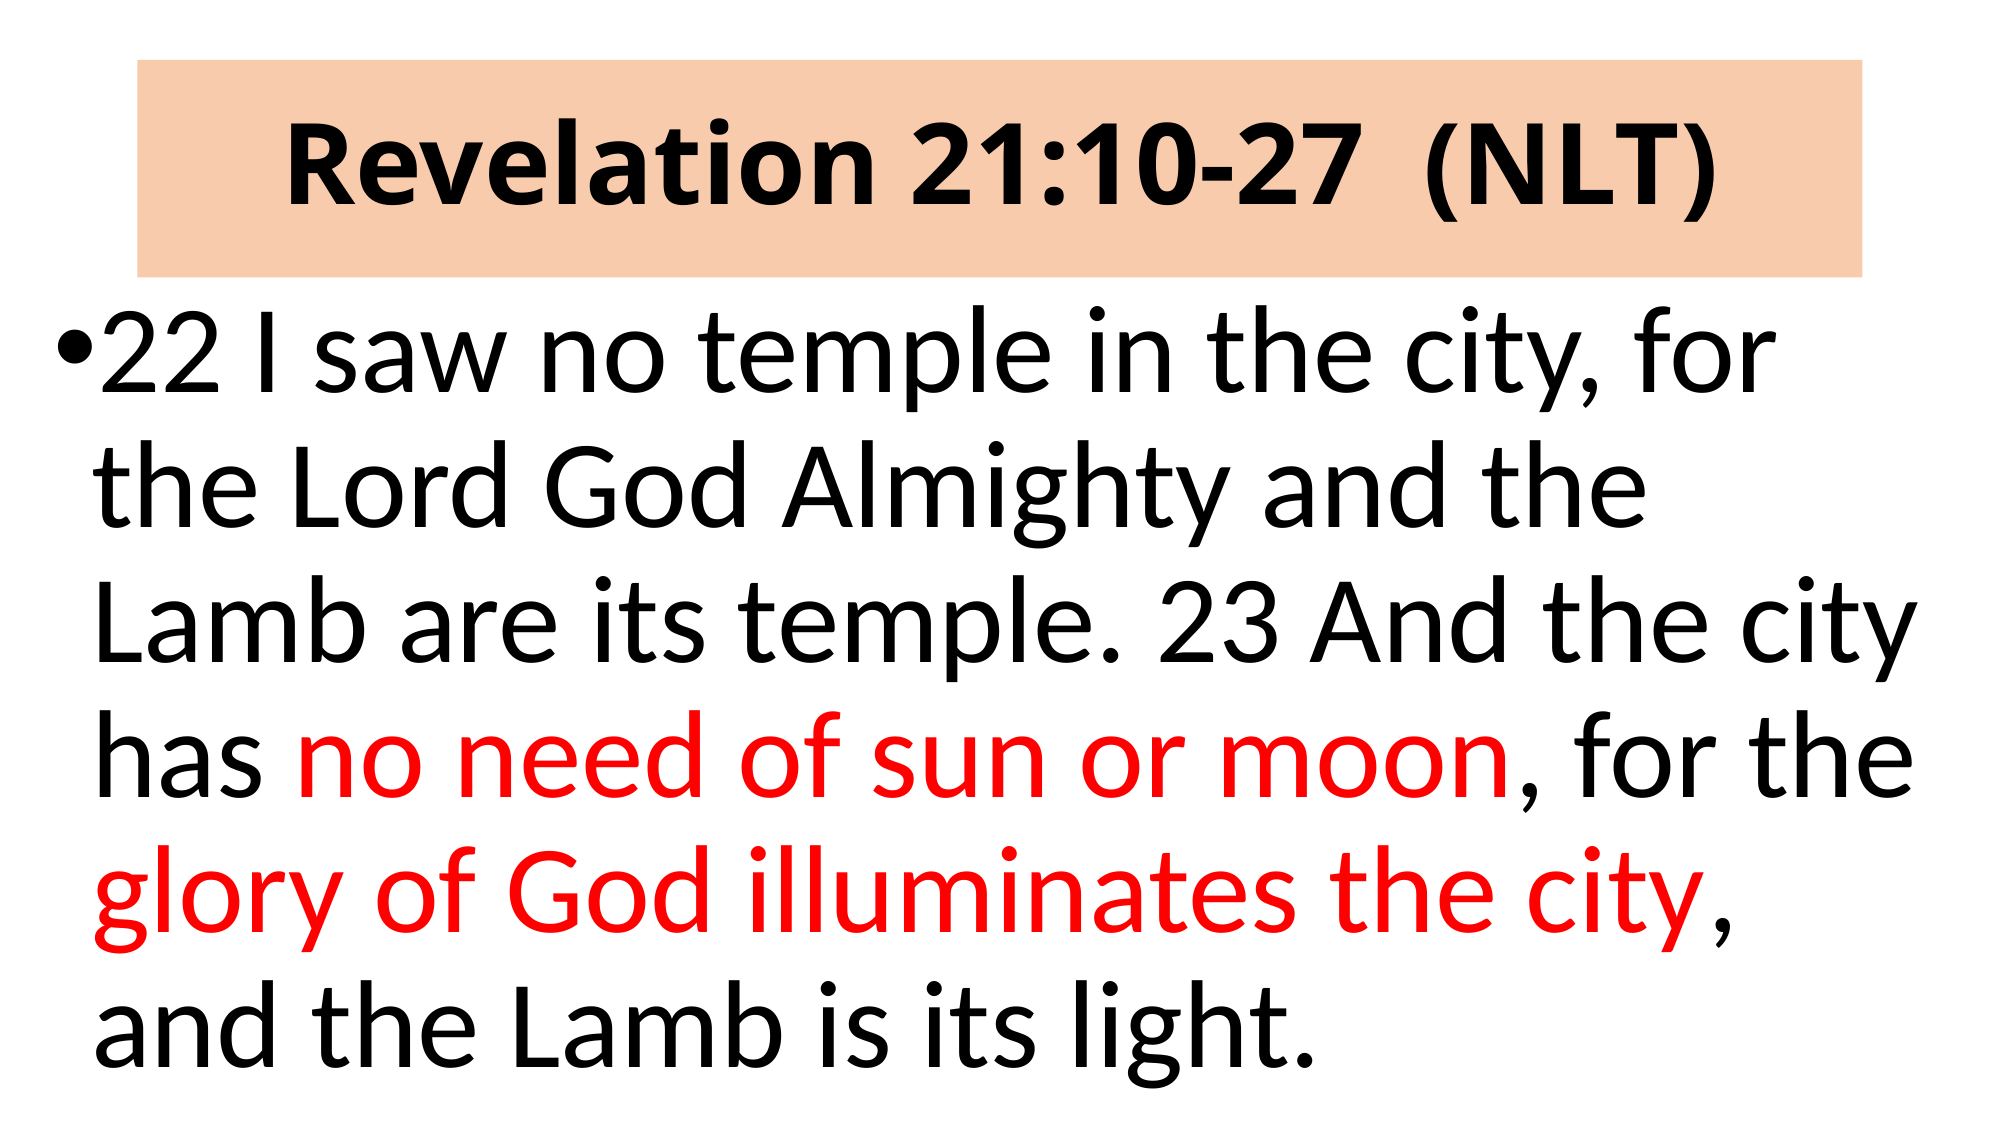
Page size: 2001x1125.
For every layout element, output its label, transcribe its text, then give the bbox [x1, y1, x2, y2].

title Revelation 21:10-27 (NLT) [137, 59, 1863, 277]
list 22 I saw no temple in the city, for the Lord God Almighty and the Lamb are its temple. 23 And the city has no need of sun or moon, for the glory of God illuminates the city, and the Lamb is its light. [38, 277, 1962, 1072]
